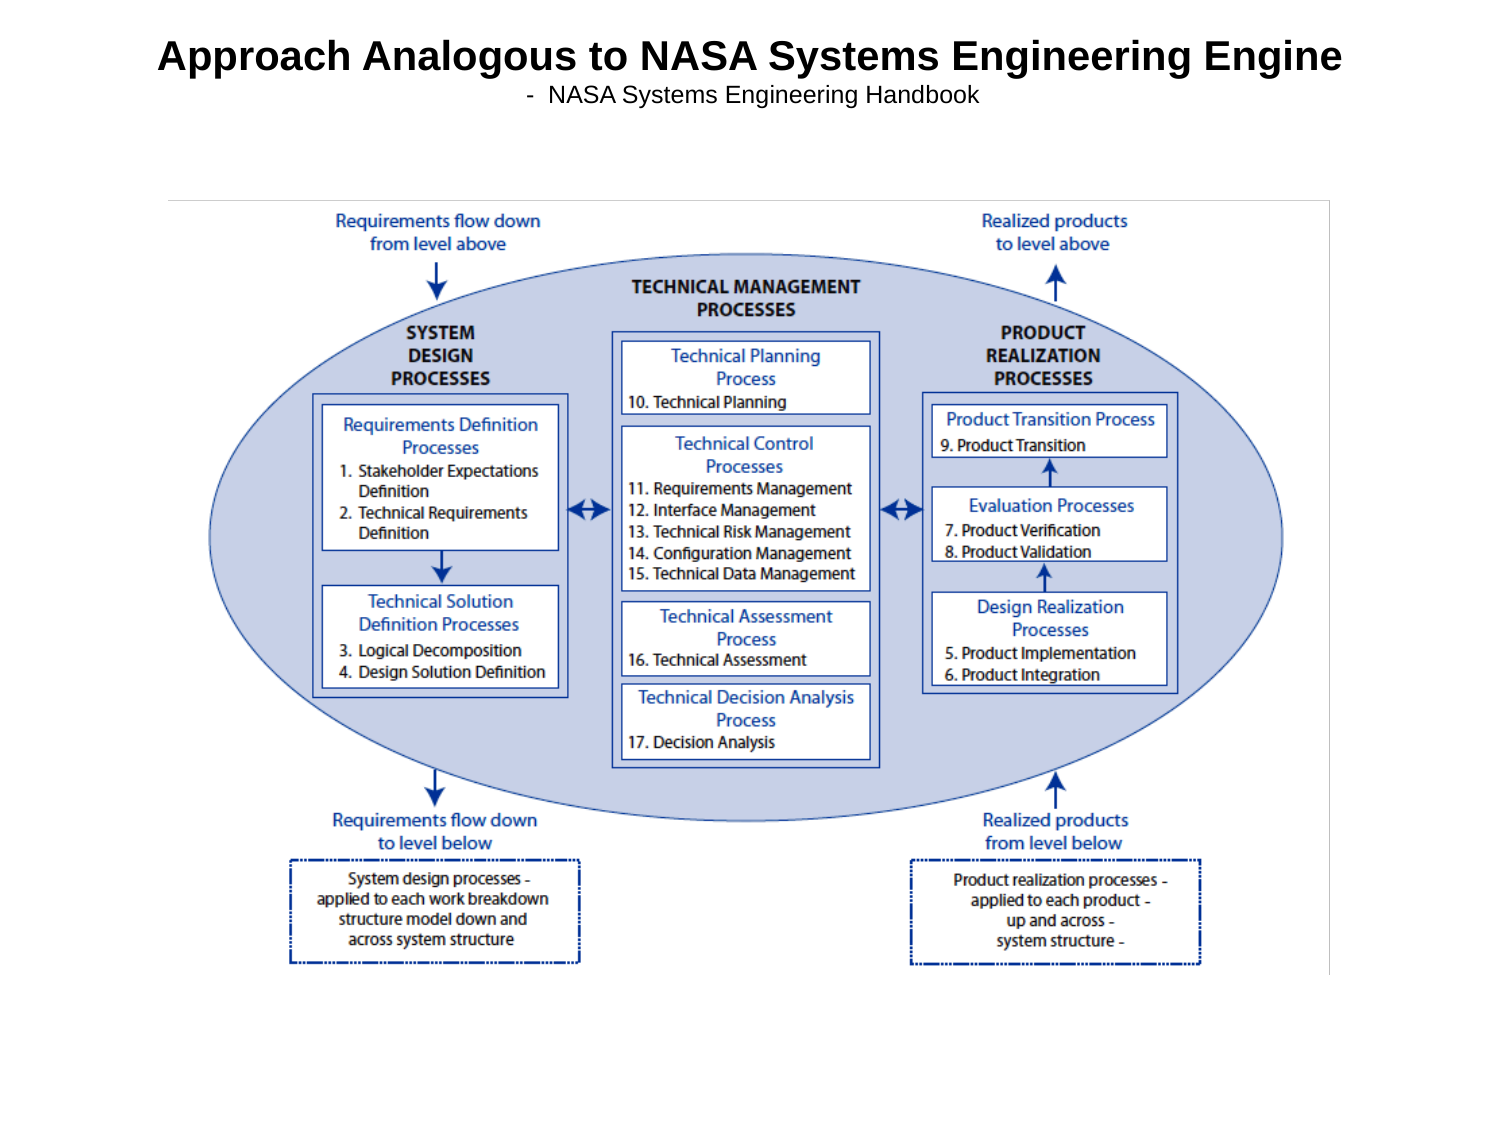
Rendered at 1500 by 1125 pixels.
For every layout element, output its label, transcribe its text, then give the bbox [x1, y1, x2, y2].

title Approach Analogous to NASA Systems Engineering Engine - NASA Systems Engineering Handbook [74, 0, 1426, 138]
picture [168, 199, 1331, 975]
